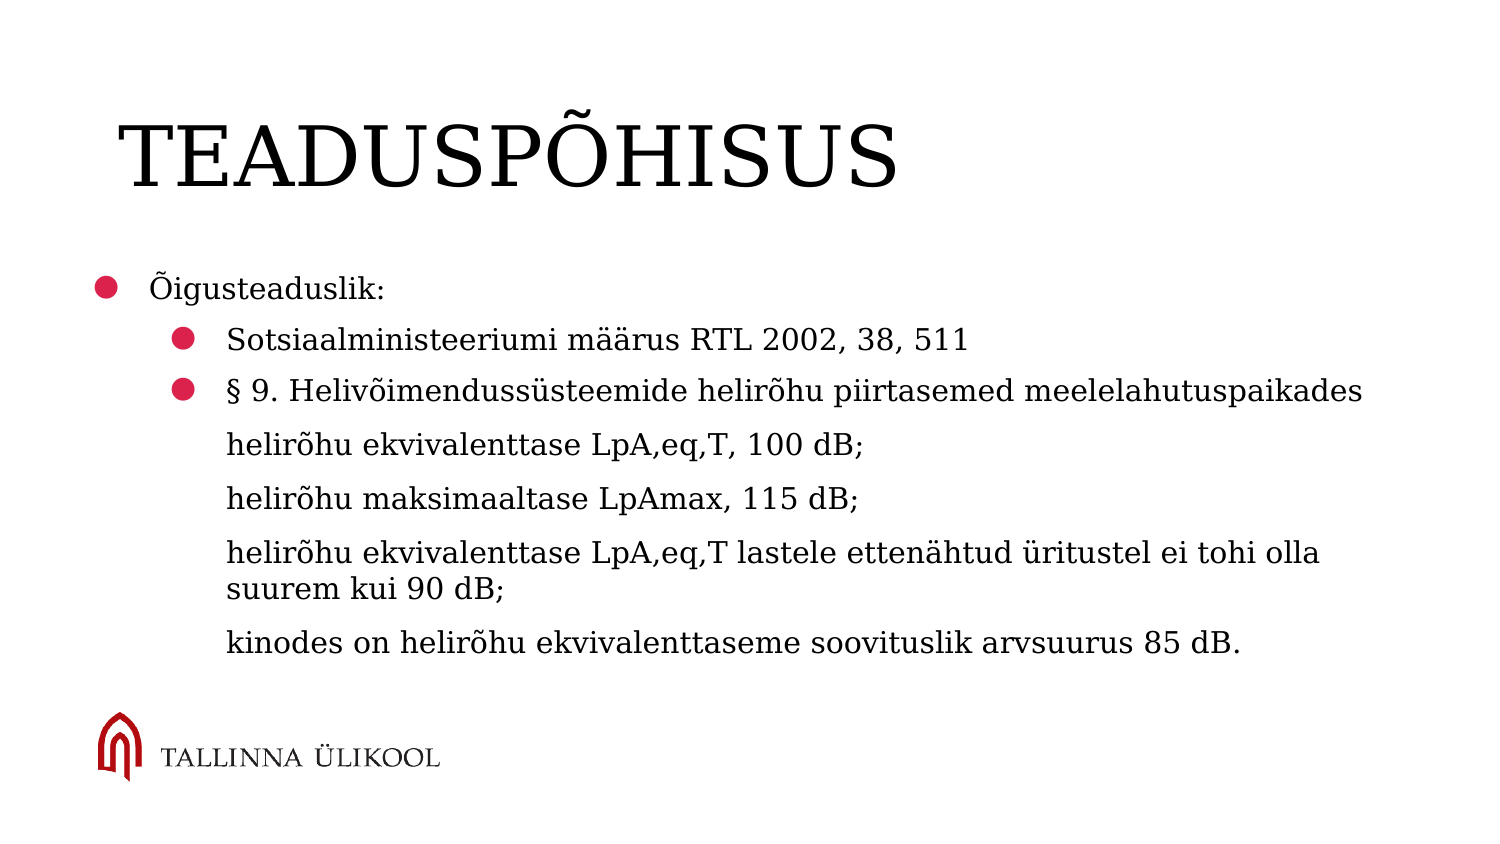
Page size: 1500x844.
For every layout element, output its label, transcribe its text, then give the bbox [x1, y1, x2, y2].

picture [98, 711, 440, 782]
title TEADUSPÕHISUS [103, 96, 1397, 245]
list Õigusteaduslik: Sotsiaalministeeriumi määrus RTL 2002, 38, 511 § 9. Helivõimendussüsteemide helirõhu piirtasemed meelelahutuspaikades helirõhu ekvivalenttase LpA,eq,T, 100 dB; helirõhu maksimaaltase LpAmax, 115 dB; helirõhu ekvivalenttase LpA,eq,T lastele ettenähtud üritustel ei tohi olla suurem kui 90 dB; kinodes on helirõhu ekvivalenttaseme soovituslik arvsuurus 85 dB. [56, 261, 1397, 701]
